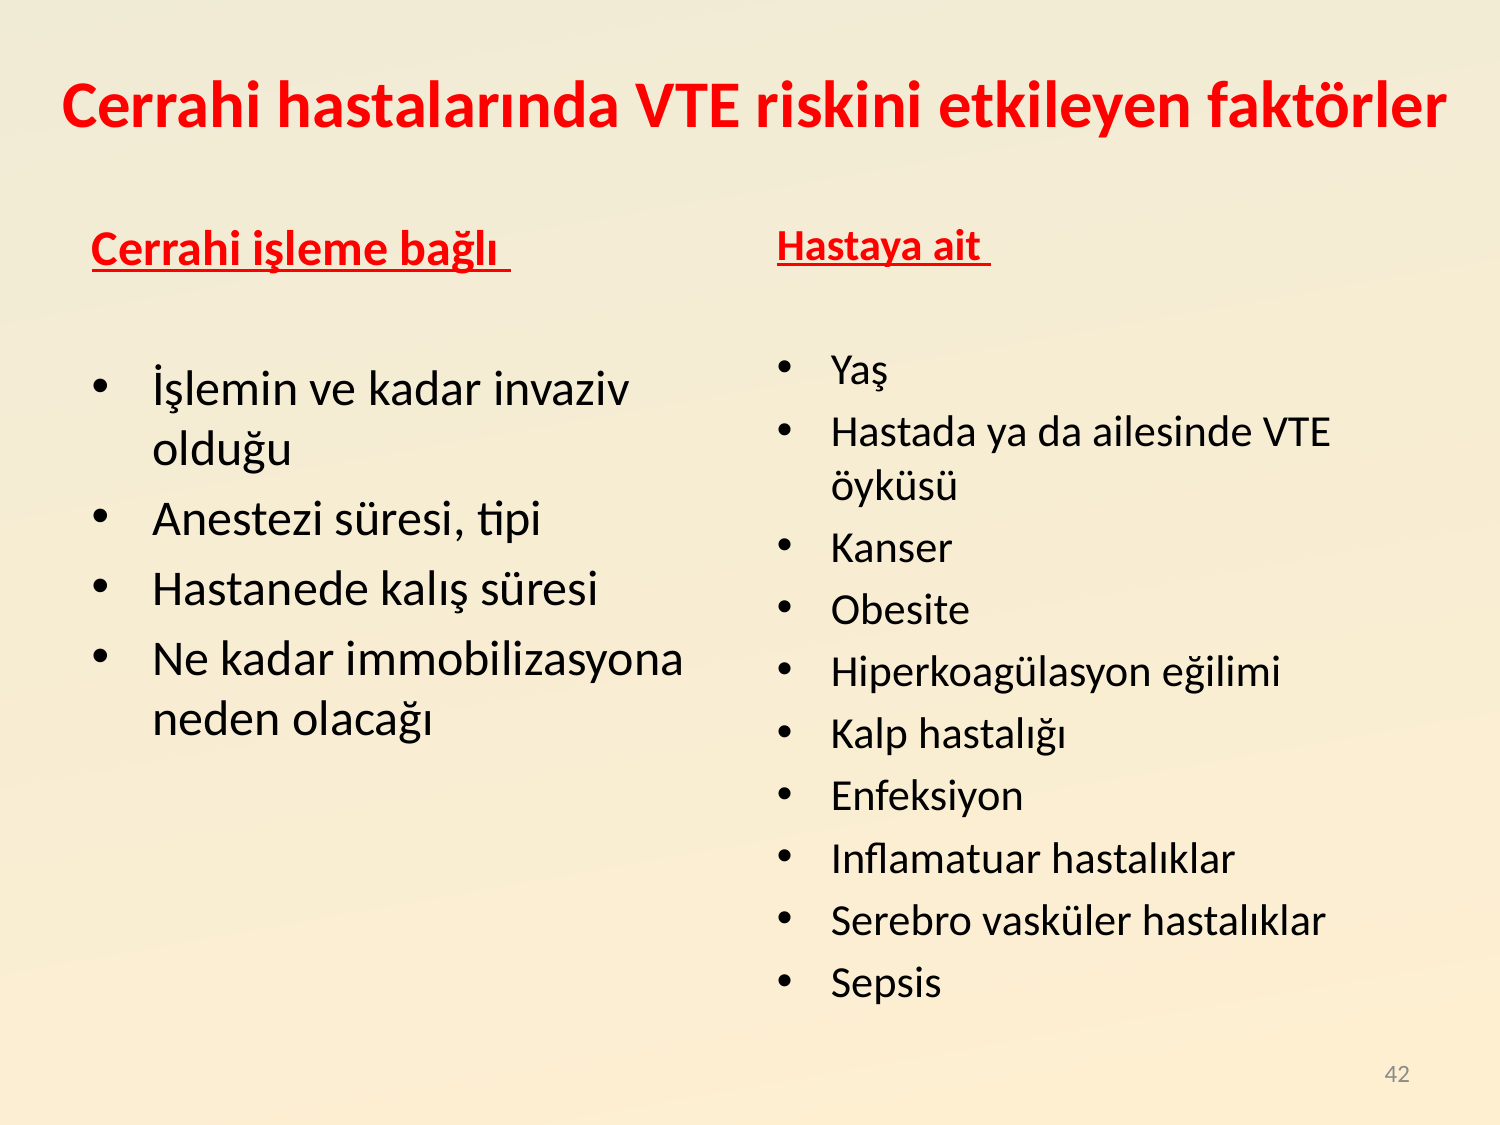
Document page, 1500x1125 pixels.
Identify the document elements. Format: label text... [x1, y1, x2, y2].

title Cerrahi hastalarında VTE riskini etkileyen faktörler [41, 7, 1471, 195]
list Cerrahi işleme bağlı İşlemin ve kadar invaziv olduğu Anestezi süresi, tipi Hastanede kalış süresi Ne kadar immobilizasyona neden olacağı [76, 208, 740, 951]
list Hastaya ait Yaş Hastada ya da ailesinde VTE öyküsü Kanser Obesite Hiperkoagülasyon eğilimi Kalp hastalığı Enfeksiyon Inflamatuar hastalıklar Serebro vasküler hastalıklar Sepsis [761, 208, 1425, 1016]
slide_number 42 [1074, 1042, 1425, 1103]
